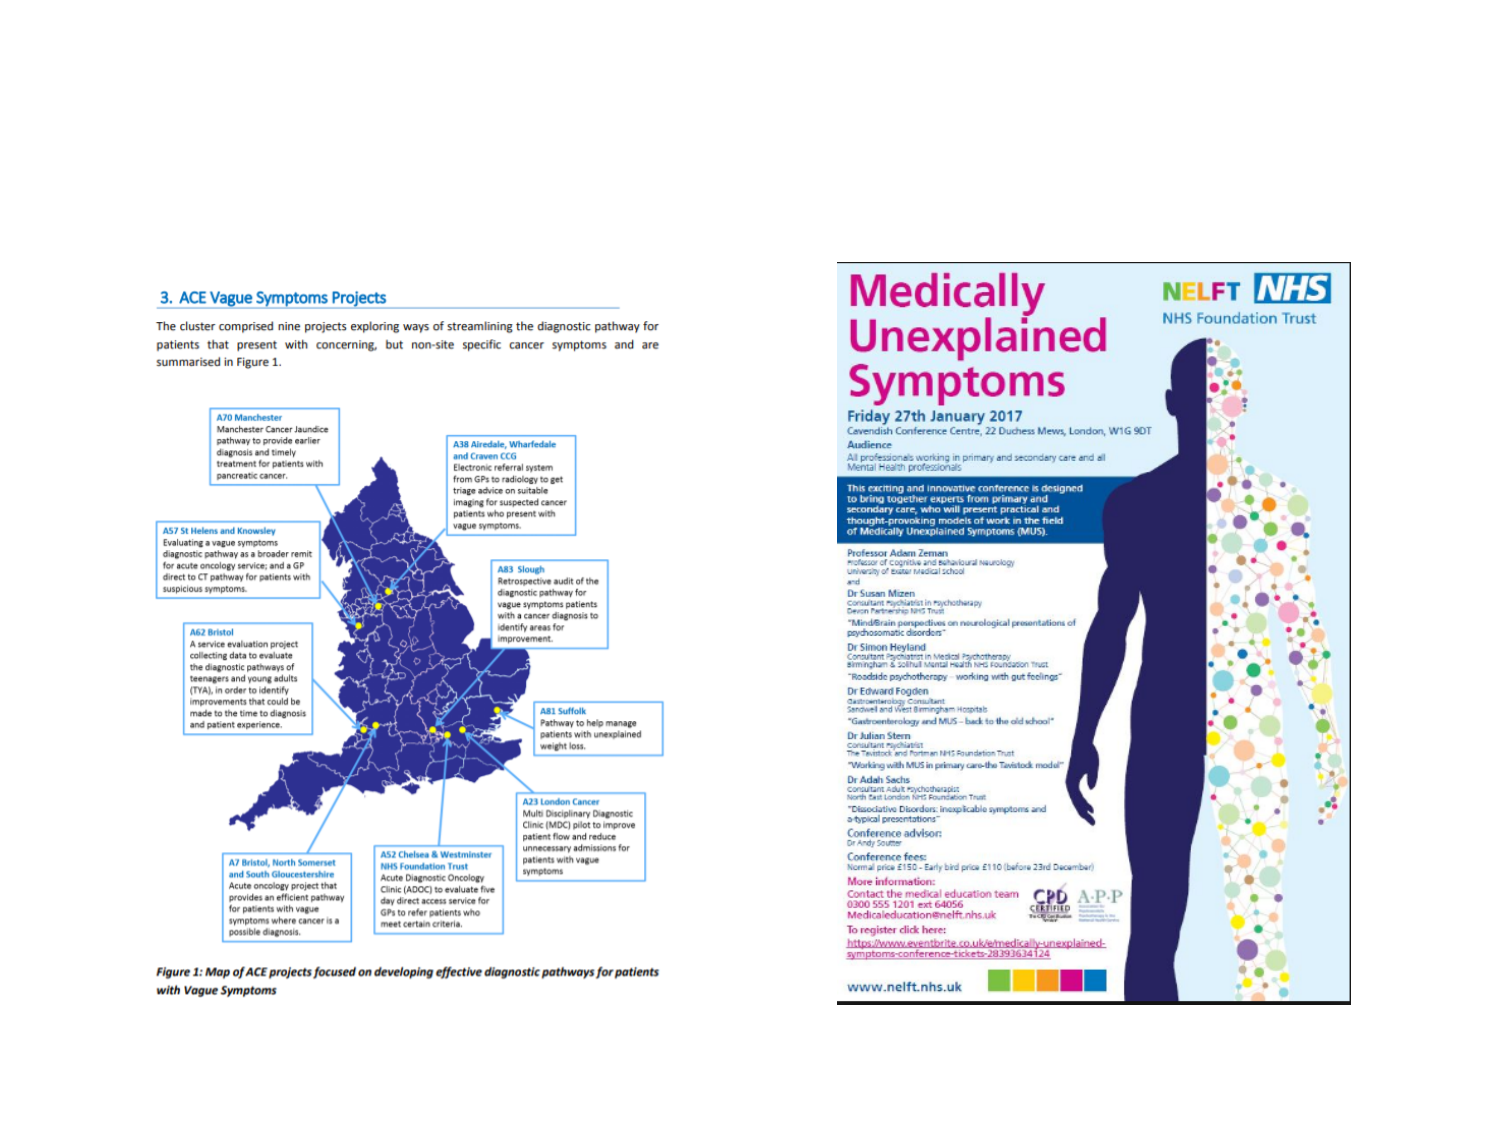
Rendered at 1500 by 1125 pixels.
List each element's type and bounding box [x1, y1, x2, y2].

list [121, 262, 692, 1006]
list [836, 262, 1351, 1006]
